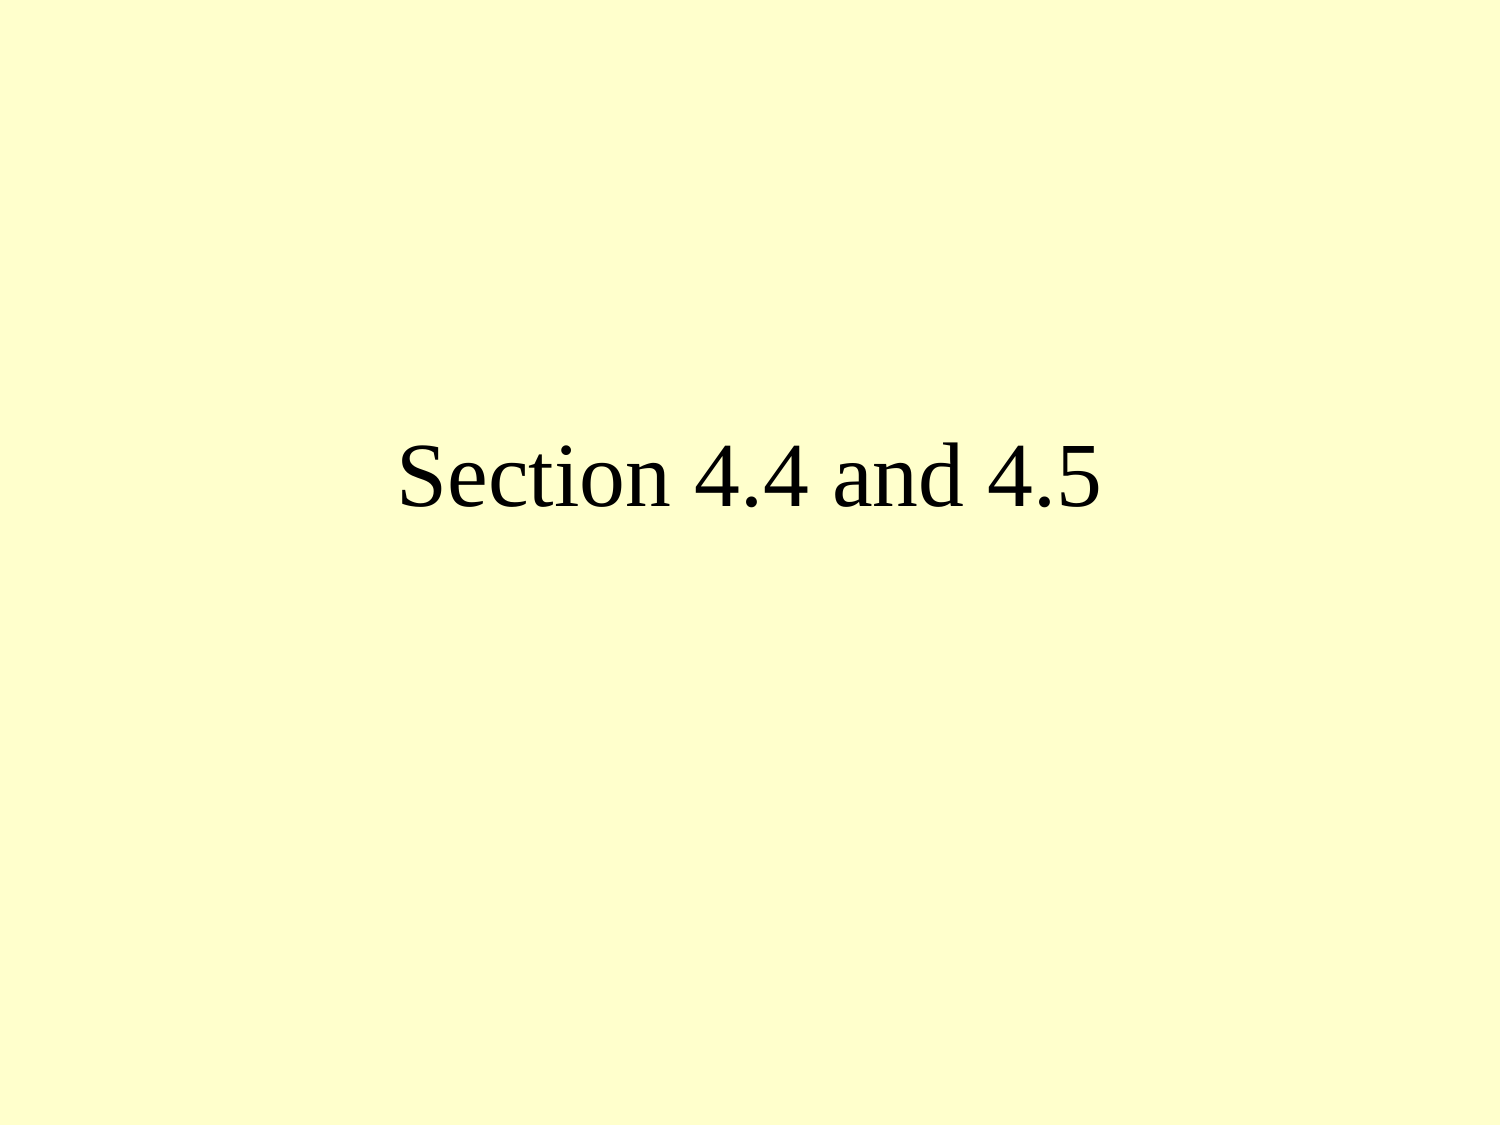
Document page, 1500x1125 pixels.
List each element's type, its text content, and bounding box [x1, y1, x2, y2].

title Section 4.4 and 4.5 [112, 349, 1388, 591]
